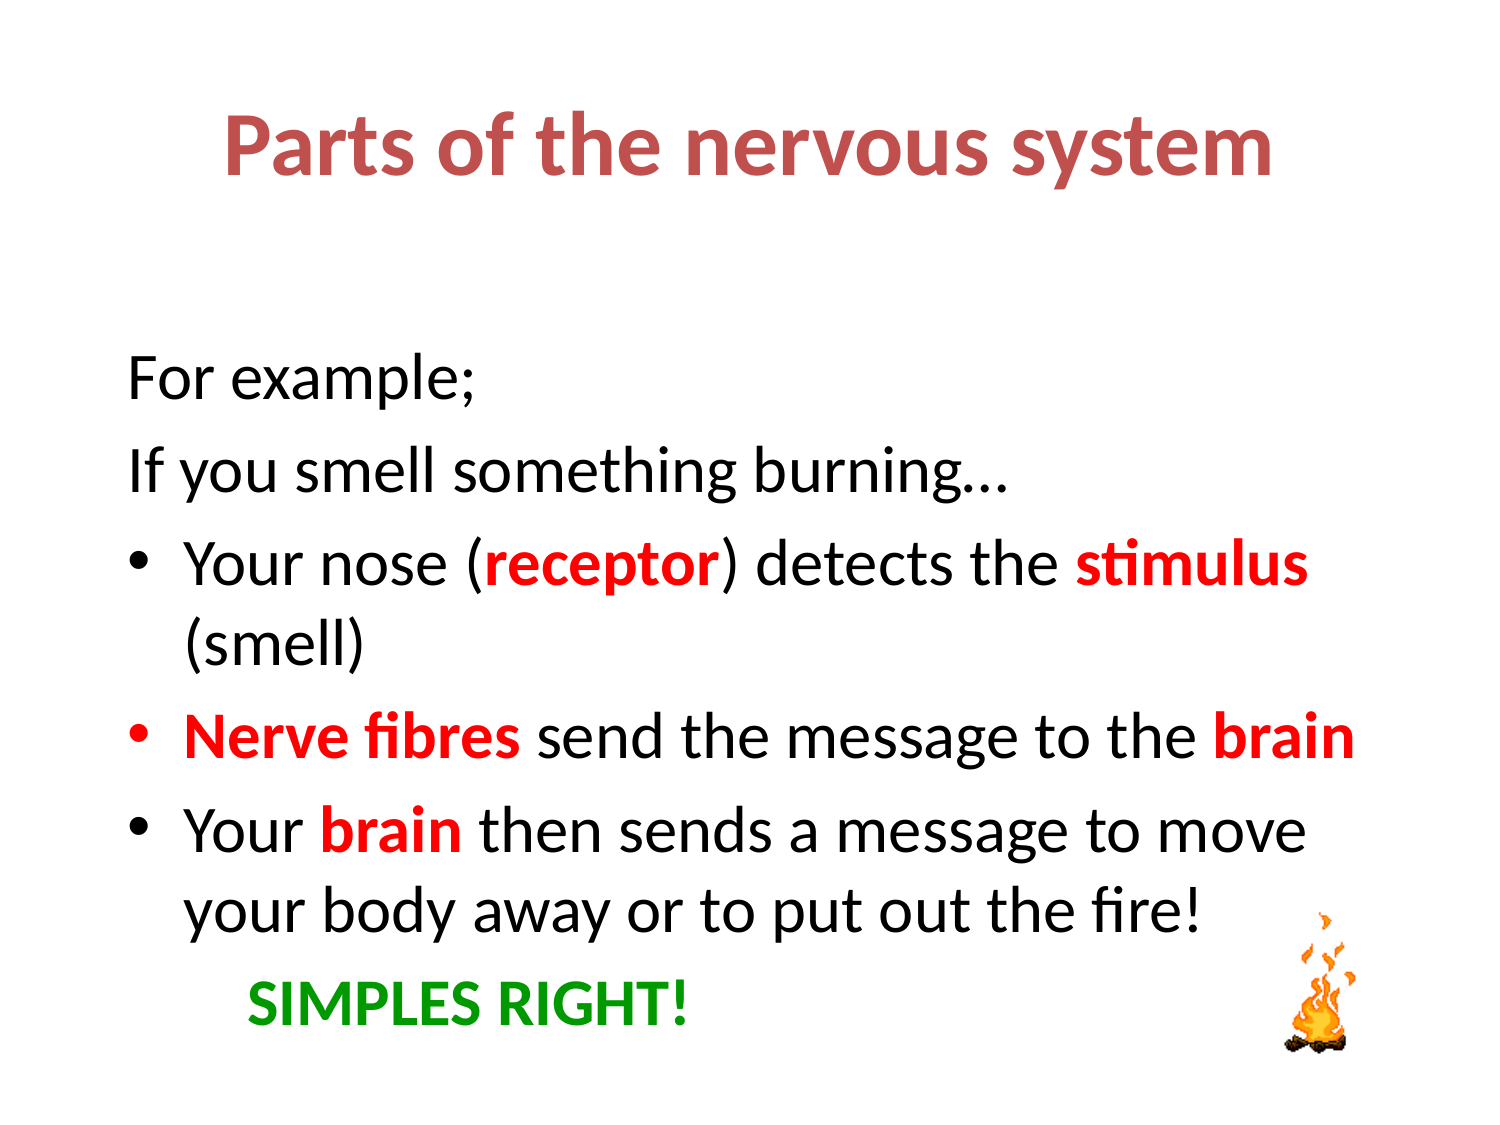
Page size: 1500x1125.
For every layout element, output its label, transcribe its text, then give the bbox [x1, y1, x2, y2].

list For example; If you smell something burning… Your nose (receptor) detects the stimulus (smell) Nerve fibres send the message to the brain Your brain then sends a message to move your body away or to put out the fire! SIMPLES RIGHT! [112, 324, 1388, 1071]
title Parts of the nervous system [75, 45, 1425, 233]
picture [1222, 881, 1423, 1082]
